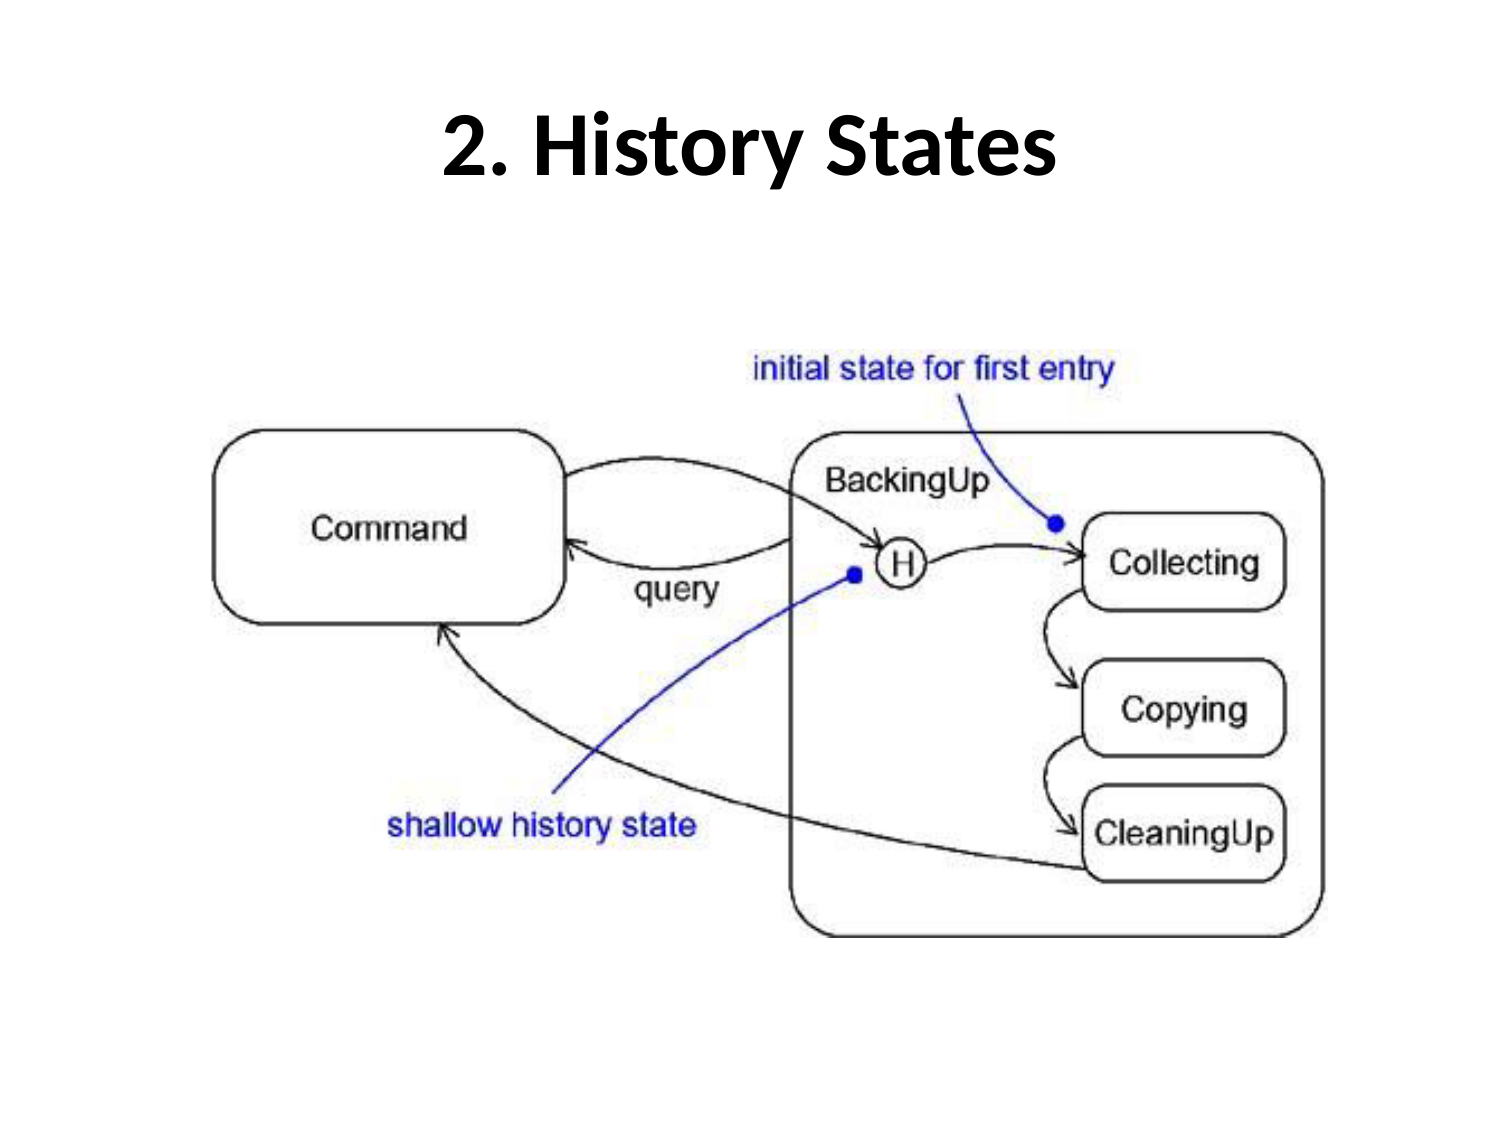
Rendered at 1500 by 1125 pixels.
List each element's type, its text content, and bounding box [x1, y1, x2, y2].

title 2. History States [75, 45, 1425, 233]
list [210, 349, 1328, 938]
